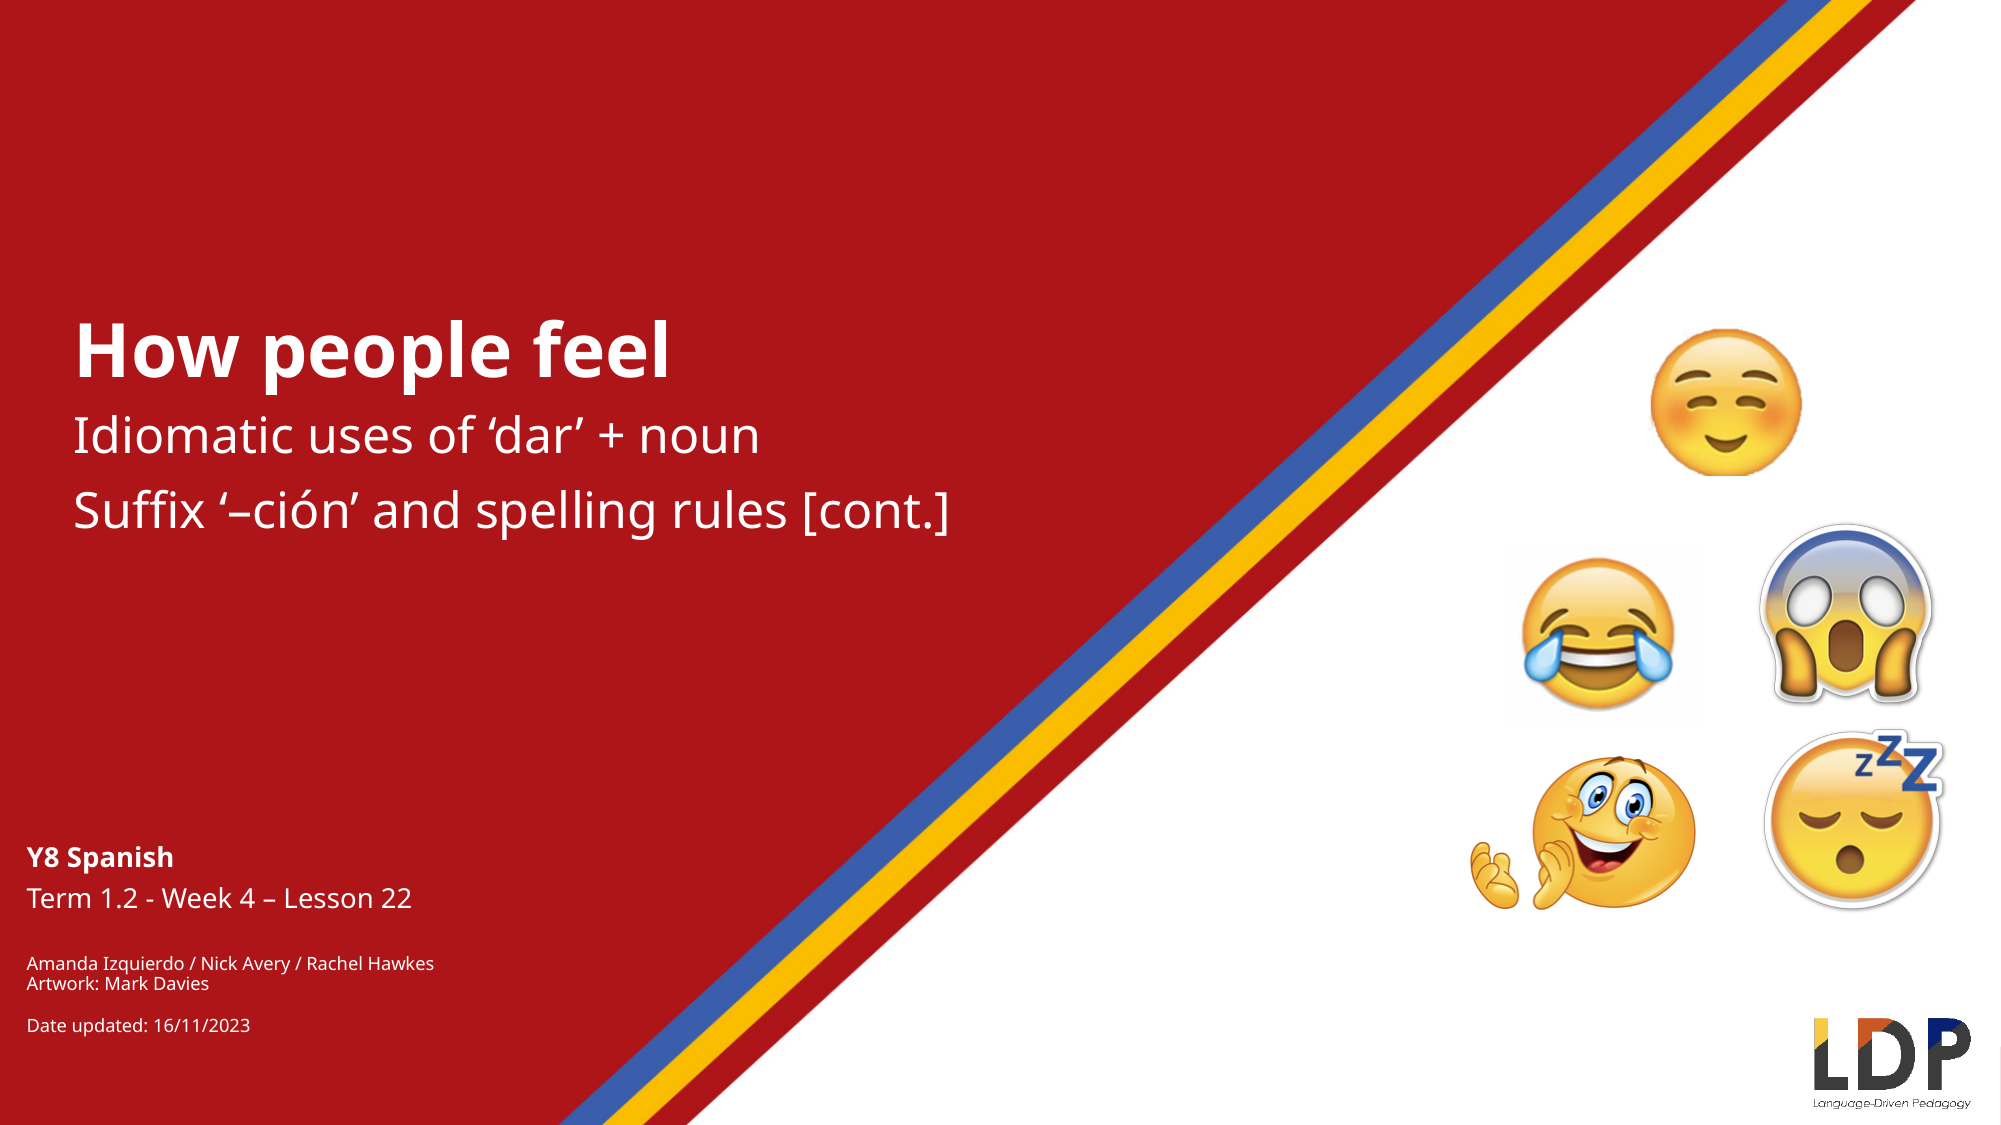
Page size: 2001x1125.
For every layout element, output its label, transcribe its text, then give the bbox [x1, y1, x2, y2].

list Idiomatic uses of ‘dar’ + noun Suffix ‘–ción’ and spelling rules [cont.] [58, 444, 1230, 647]
picture [0, 0, 2001, 1125]
list How people feel [58, 304, 1431, 444]
list Y8 Spanish Term 1.2 - Week 4 – Lesson 22 Amanda Izquierdo / Nick Avery / Rachel Hawkes Artwork: Mark Davies Date updated: 16/11/2023 [11, 835, 810, 1046]
